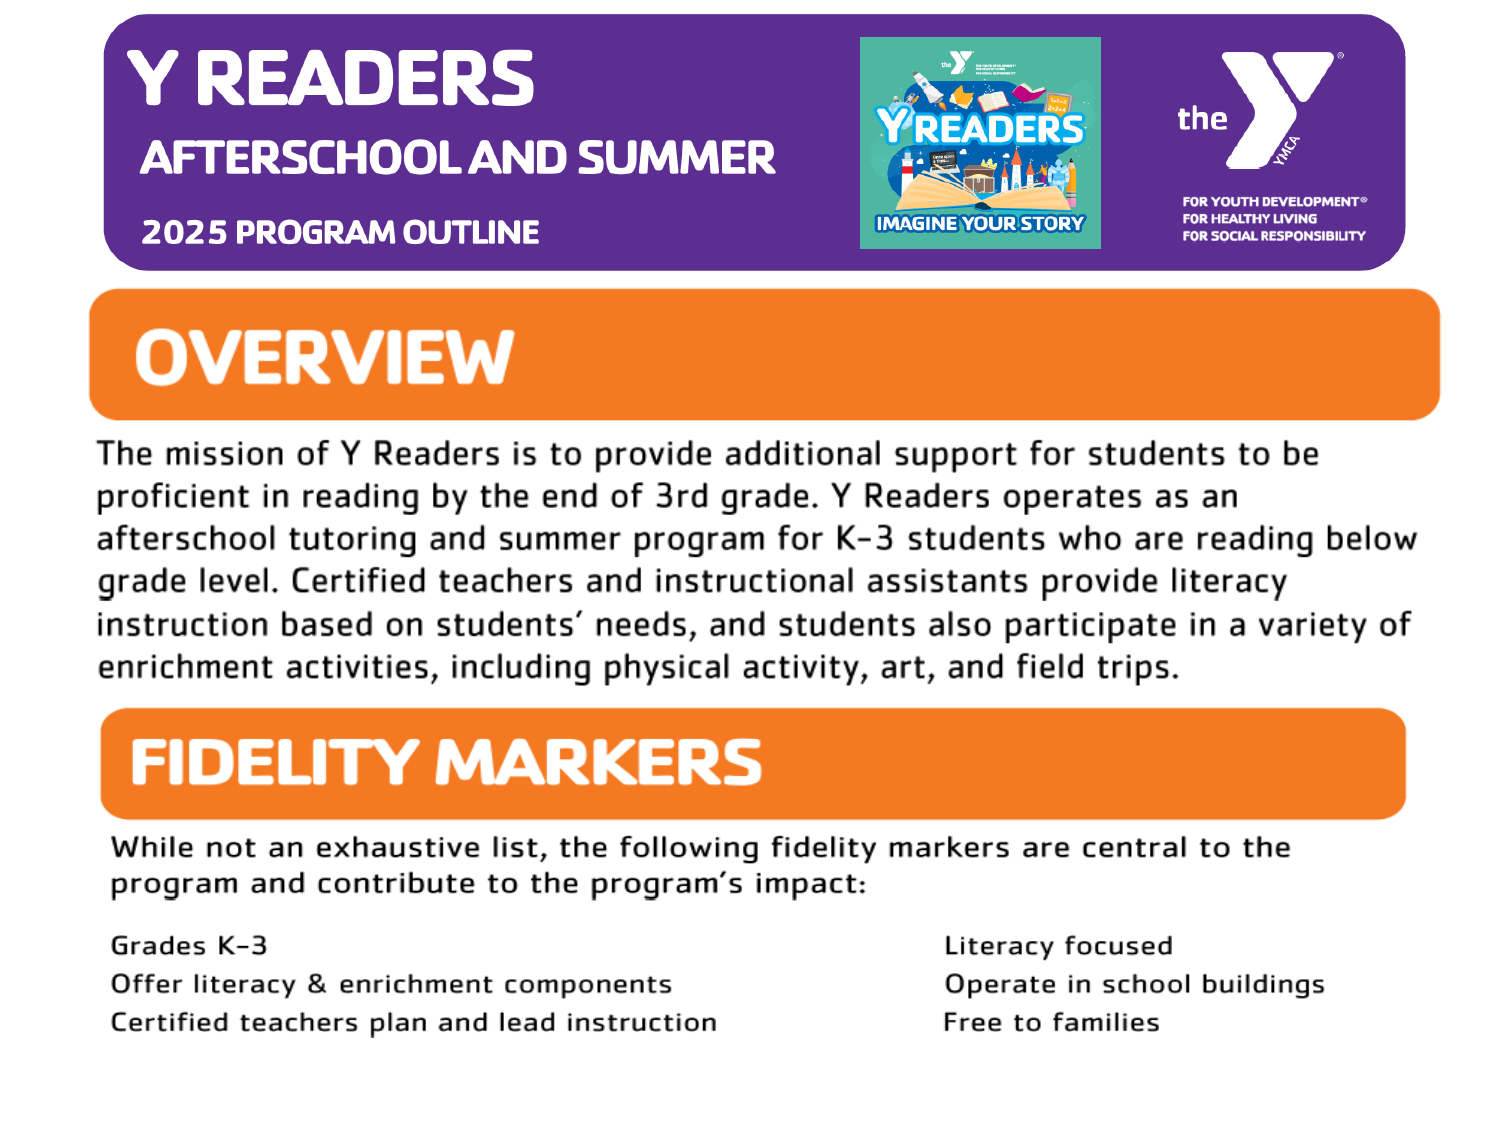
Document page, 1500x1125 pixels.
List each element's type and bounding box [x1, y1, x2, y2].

picture [84, 0, 1450, 1044]
